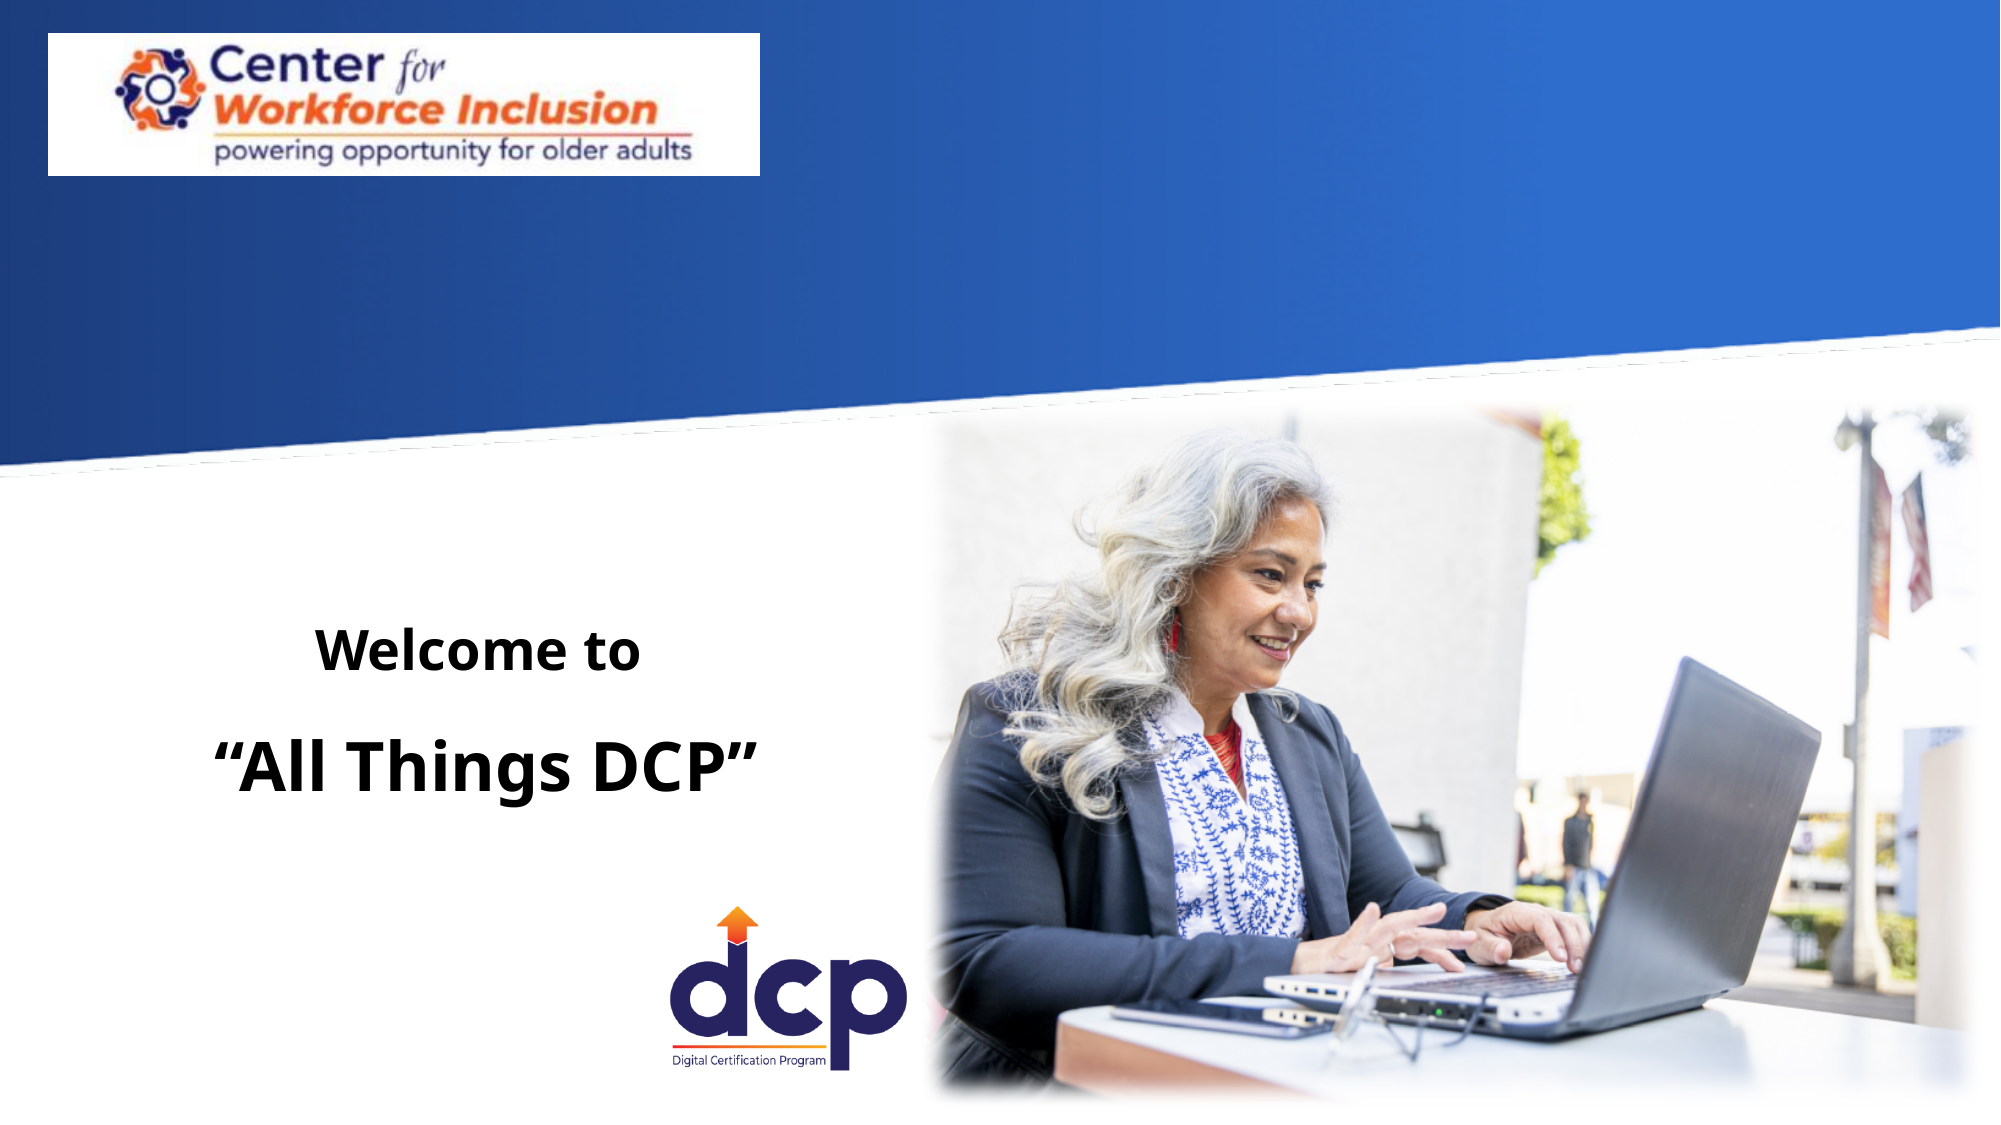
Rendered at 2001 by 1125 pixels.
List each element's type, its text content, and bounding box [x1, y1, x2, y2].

picture [669, 905, 907, 1072]
title Welcome to “All Things DCP” [48, 571, 916, 813]
picture [0, 0, 2000, 1107]
